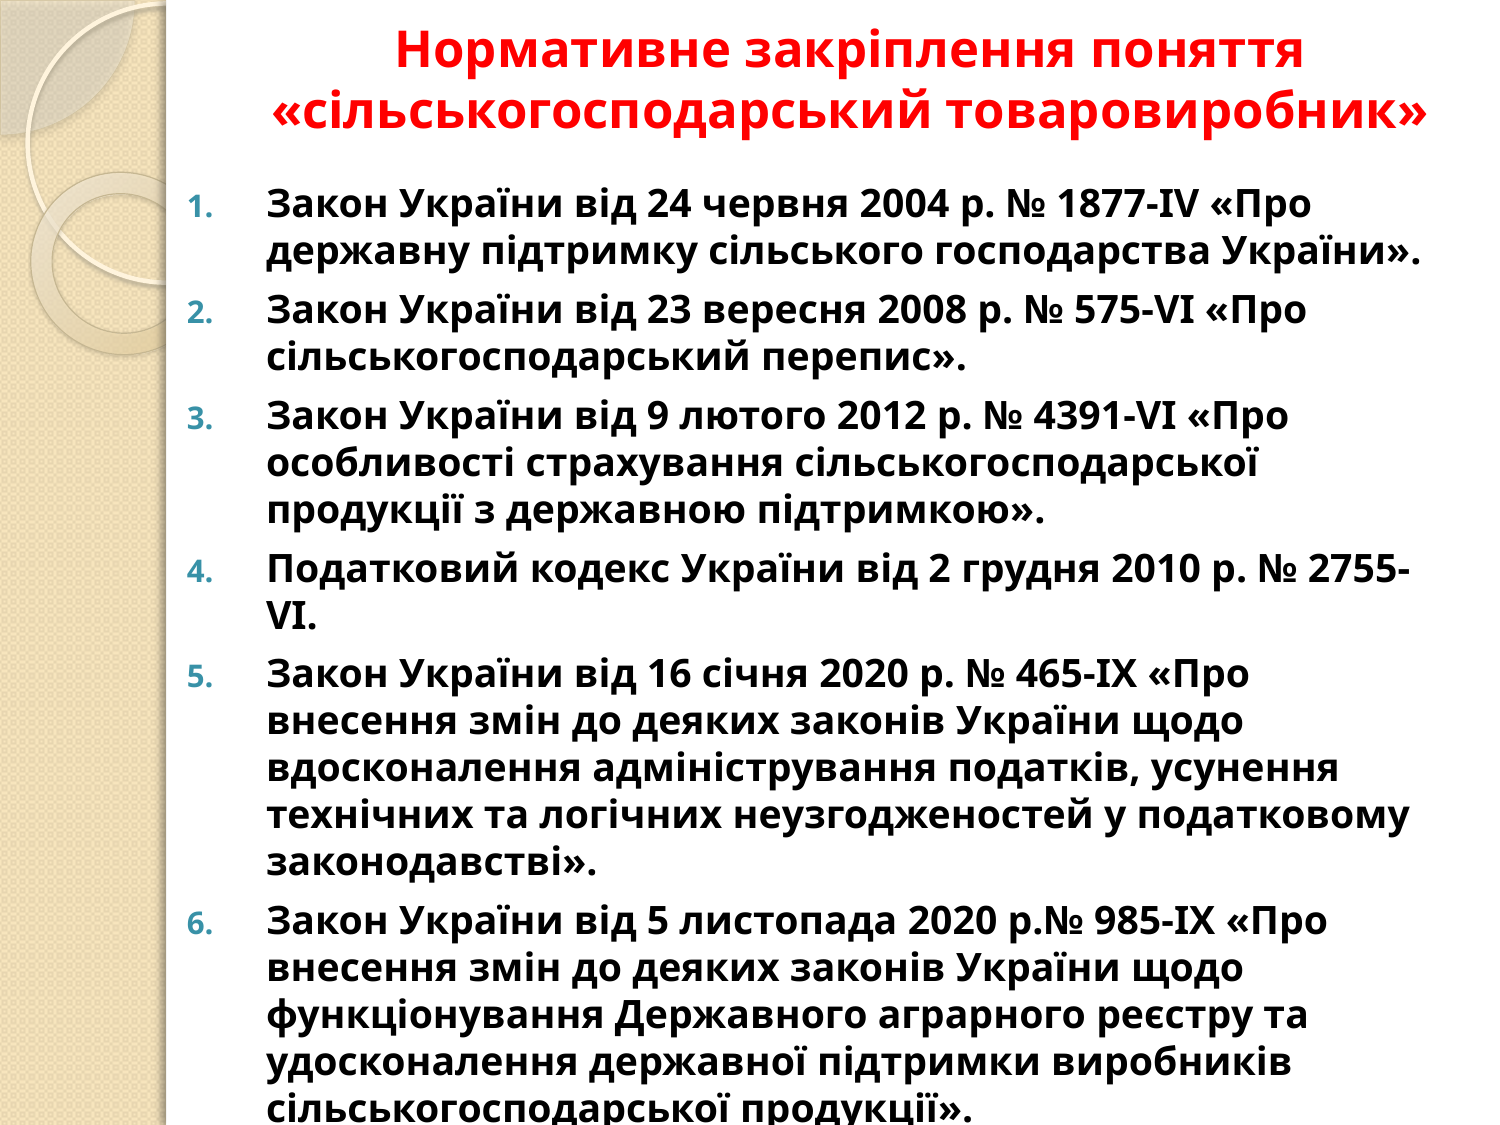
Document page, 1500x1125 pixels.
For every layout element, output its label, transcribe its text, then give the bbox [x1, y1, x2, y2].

title Нормативне закріплення поняття «сільськогосподарський товаровиробник» [235, 0, 1466, 171]
list Закон України від 24 червня 2004 р. № 1877-IV «Про державну підтримку сільського господарства України». Закон України від 23 вересня 2008 р. № 575-VI «Про сільськогосподарський перепис». Закон України від 9 лютого 2012 р. № 4391-VI «Про особливості страхування сільськогосподарської продукції з державною підтримкою». Податковий кодекс України від 2 грудня 2010 р. № 2755-VI. Закон України від 16 січня 2020 р. № 465-IX «Про внесення змін до деяких законів України щодо вдосконалення адміністрування податків, усунення технічних та логічних неузгодженостей у податковому законодавстві». Закон України від 5 листопада 2020 р.№ 985-IX «Про внесення змін до деяких законів України щодо функціонування Державного аграрного реєстру та удосконалення державної підтримки виробників сільськогосподарської продукції». [159, 171, 1466, 1125]
